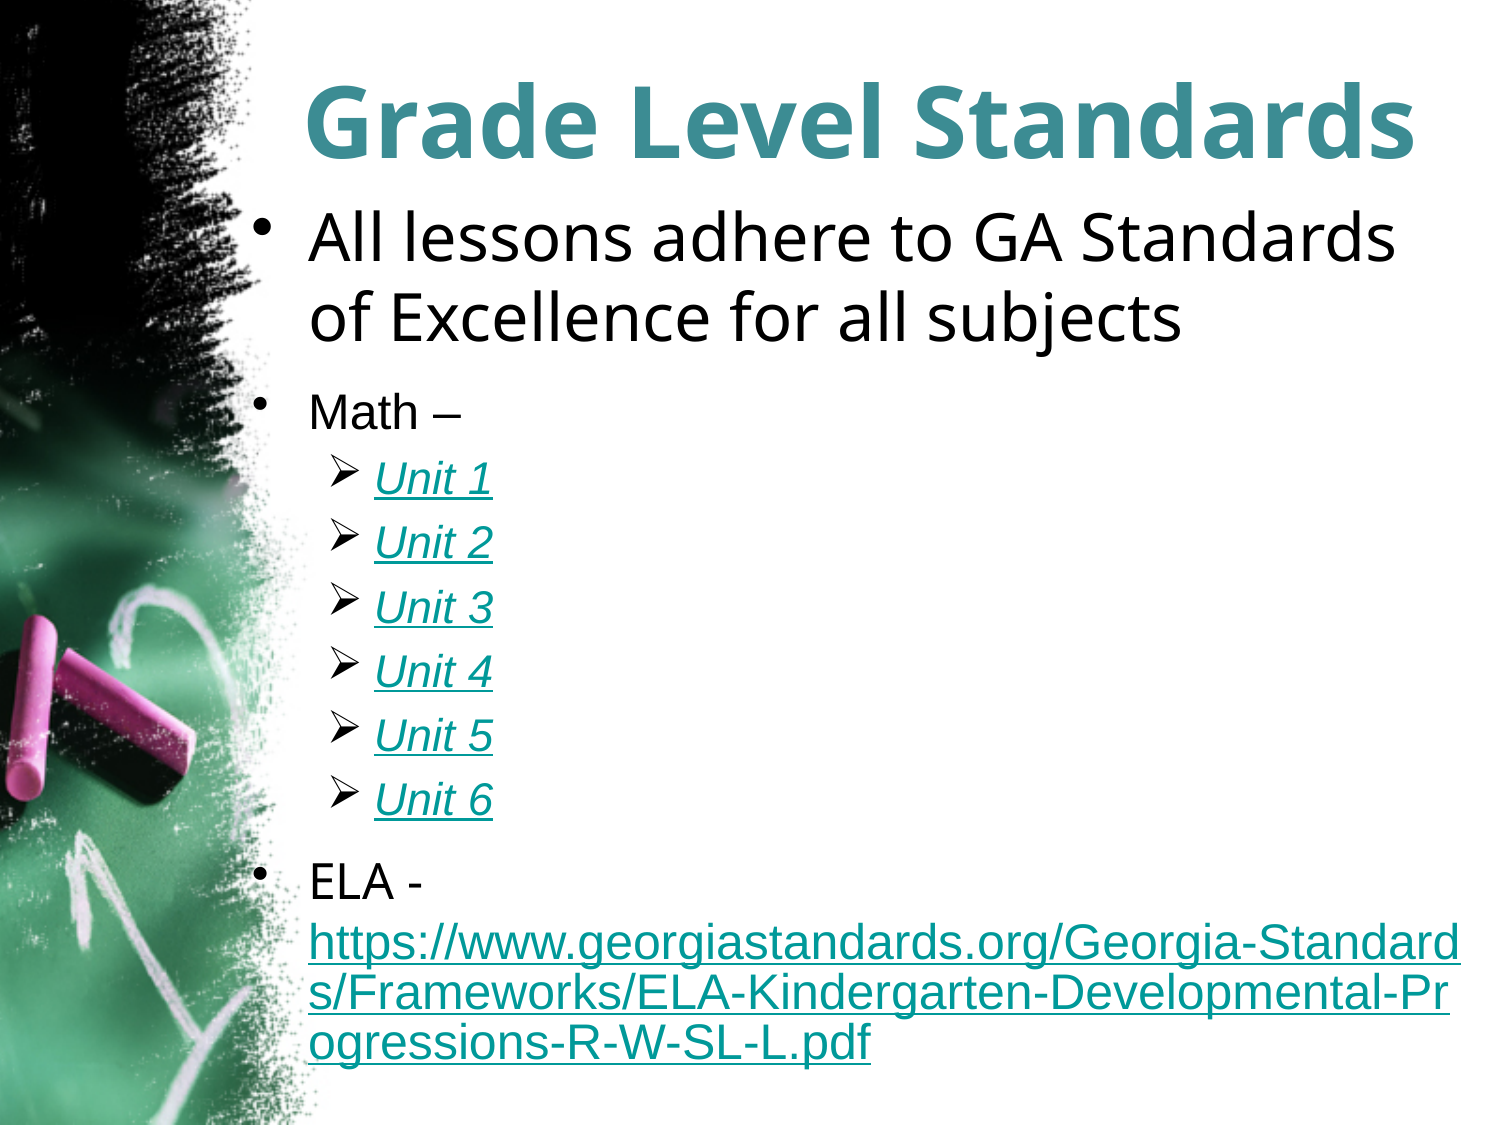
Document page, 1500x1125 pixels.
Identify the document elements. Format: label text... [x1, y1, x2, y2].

title Grade Level Standards [287, 50, 1438, 187]
picture [0, 0, 1500, 1125]
list All lessons adhere to GA Standards of Excellence for all subjects Math – Unit 1 Unit 2 Unit 3 Unit 4 Unit 5 Unit 6 ELA - https://www.georgiastandards.org/Georgia-Standards/Frameworks/ELA-Kindergarten-Developmental-Progressions-R-W-SL-L.pdf [236, 187, 1490, 1107]
